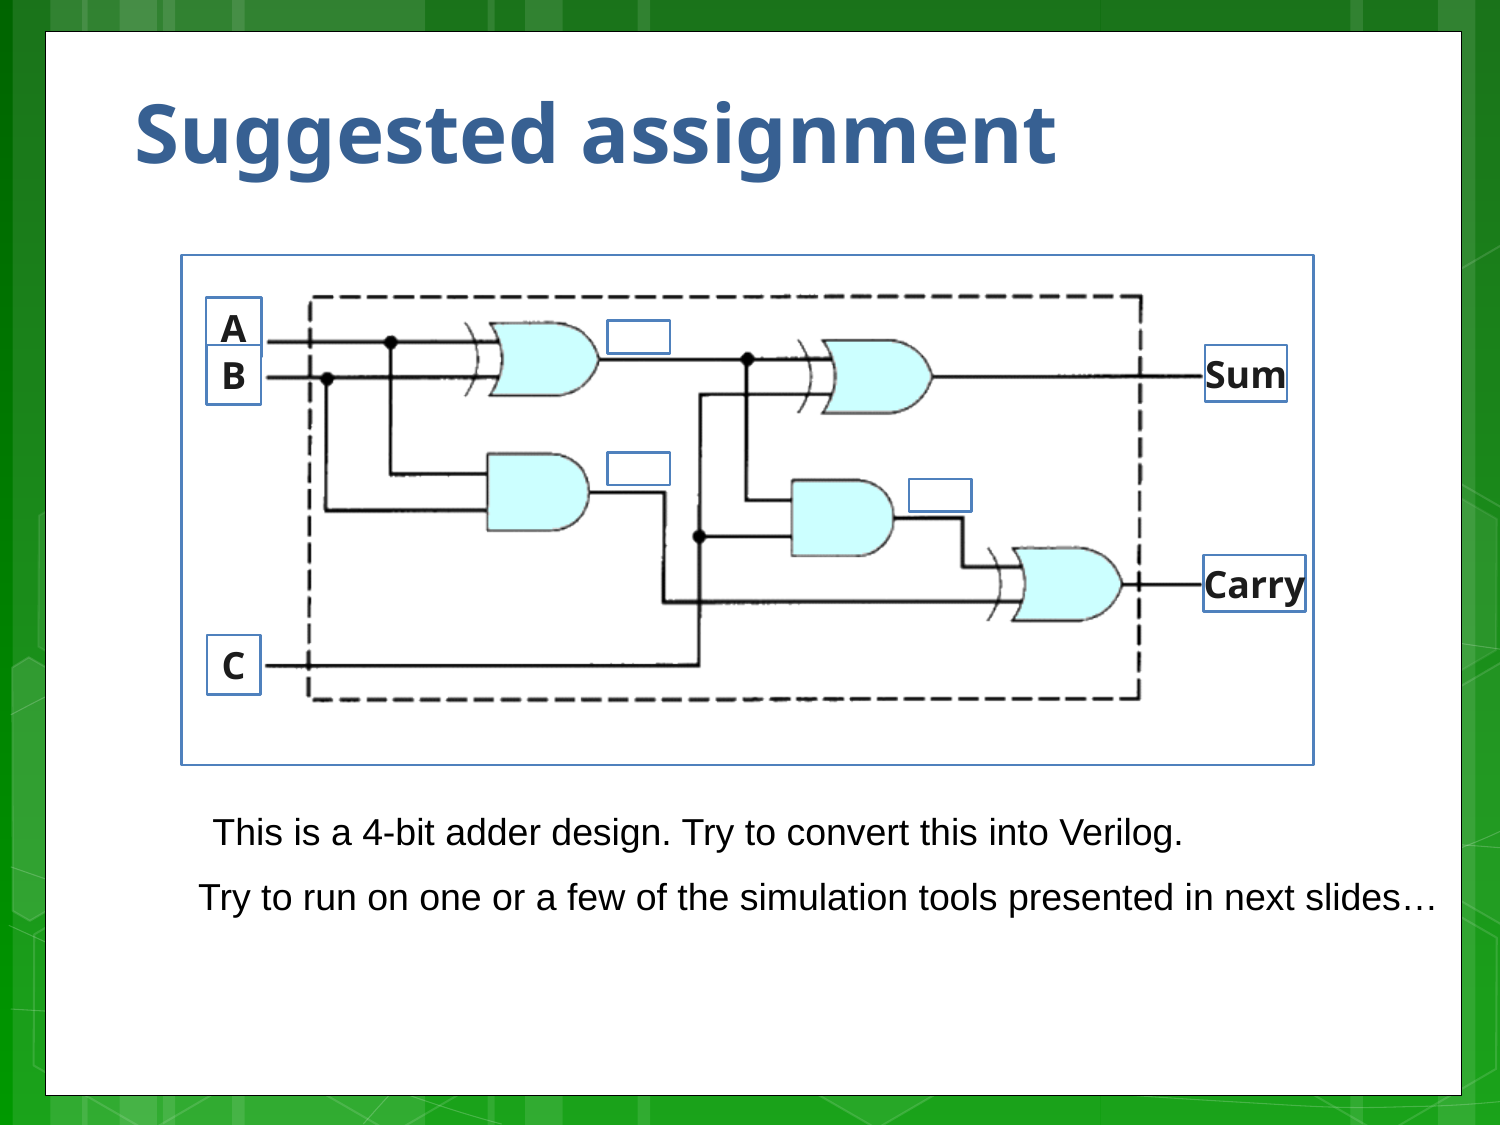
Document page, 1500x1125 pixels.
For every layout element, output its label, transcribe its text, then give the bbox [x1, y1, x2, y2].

text_box Try to run on one or a few of the simulation tools presented in next slides… [183, 865, 1455, 926]
title Suggested assignment [119, 73, 1383, 188]
text_box This is a 4-bit adder design. Try to convert this into Verilog. [197, 800, 1200, 861]
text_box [182, 255, 1313, 765]
